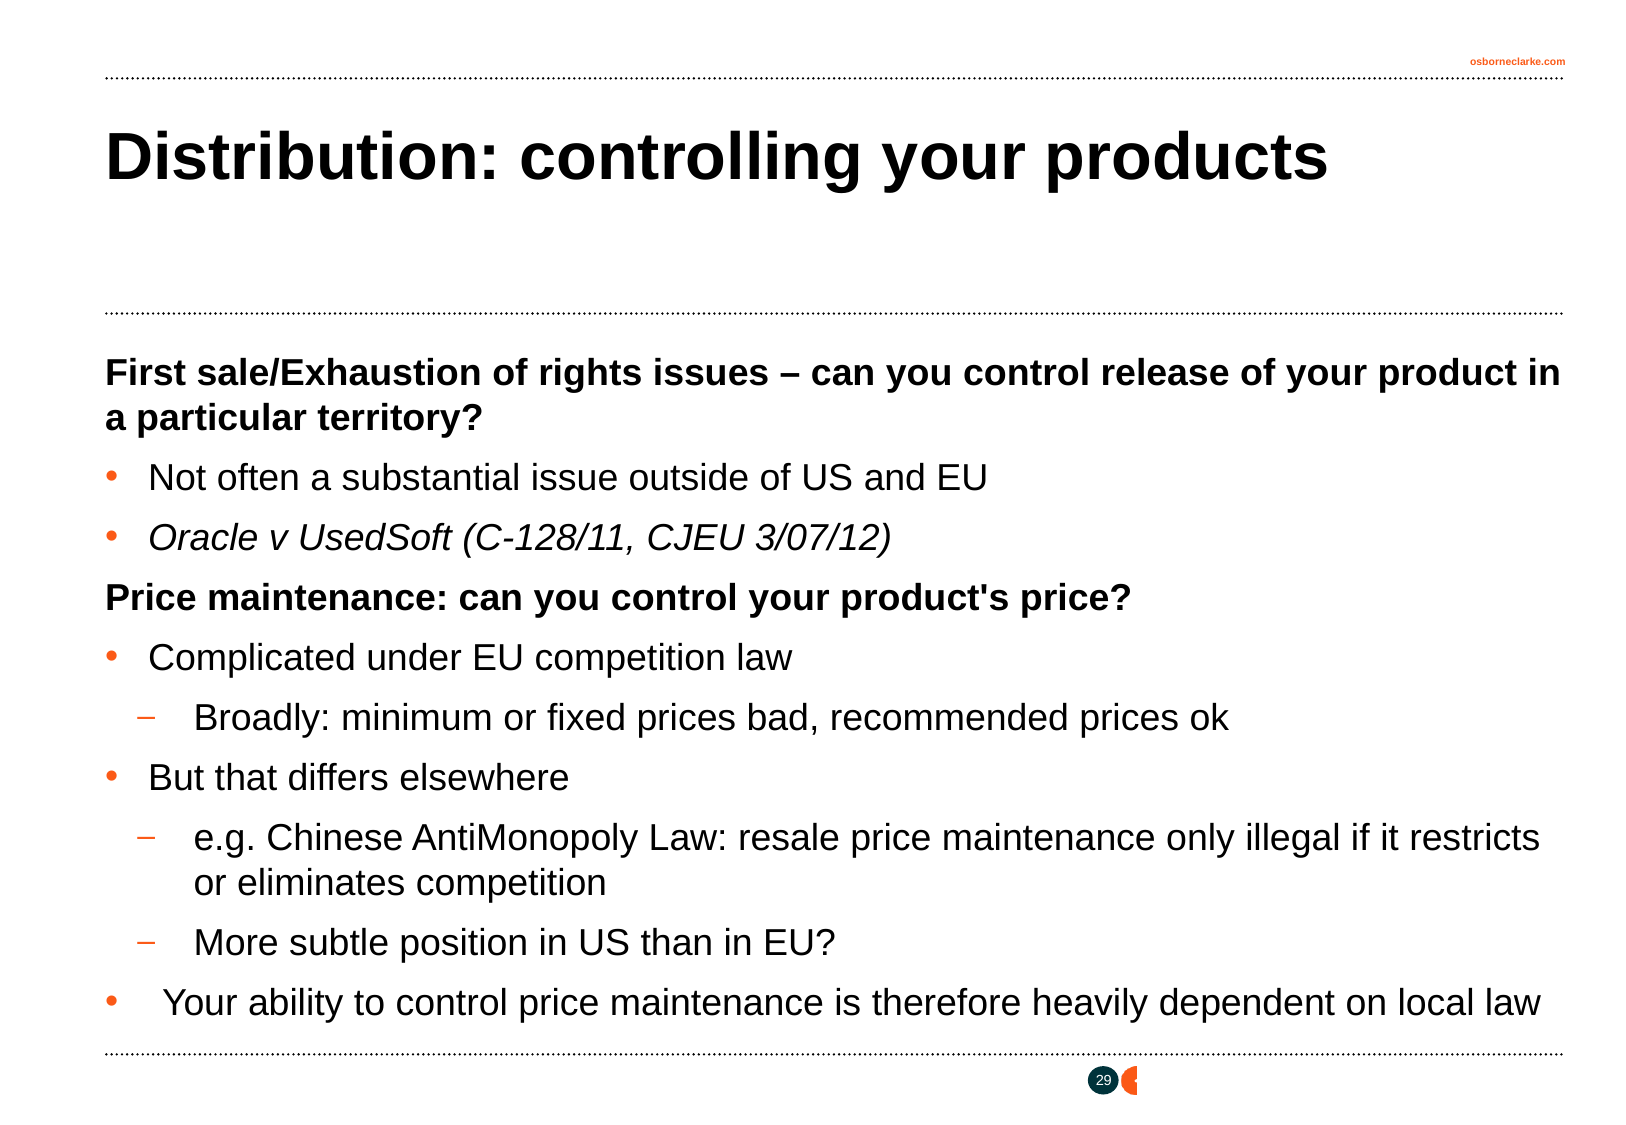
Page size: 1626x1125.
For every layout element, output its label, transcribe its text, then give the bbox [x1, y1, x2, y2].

picture [1120, 1066, 1137, 1095]
slide_number 28 [1075, 1066, 1132, 1093]
list First sale/Exhaustion of rights issues – can you control release of your product in a particular territory? Not often a substantial issue outside of US and EU Oracle v UsedSoft (C-128/11, CJEU 3/07/12) Price maintenance: can you control your product's price? Complicated under EU competition law Broadly: minimum or fixed prices bad, recommended prices ok But that differs elsewhere e.g. Chinese AntiMonopoly Law: resale price maintenance only illegal if it restricts or eliminates competition More subtle position in US than in EU? Your ability to control price maintenance is therefore heavily dependent on local law [104, 348, 1569, 1025]
title Distribution: controlling your products [104, 121, 1569, 248]
